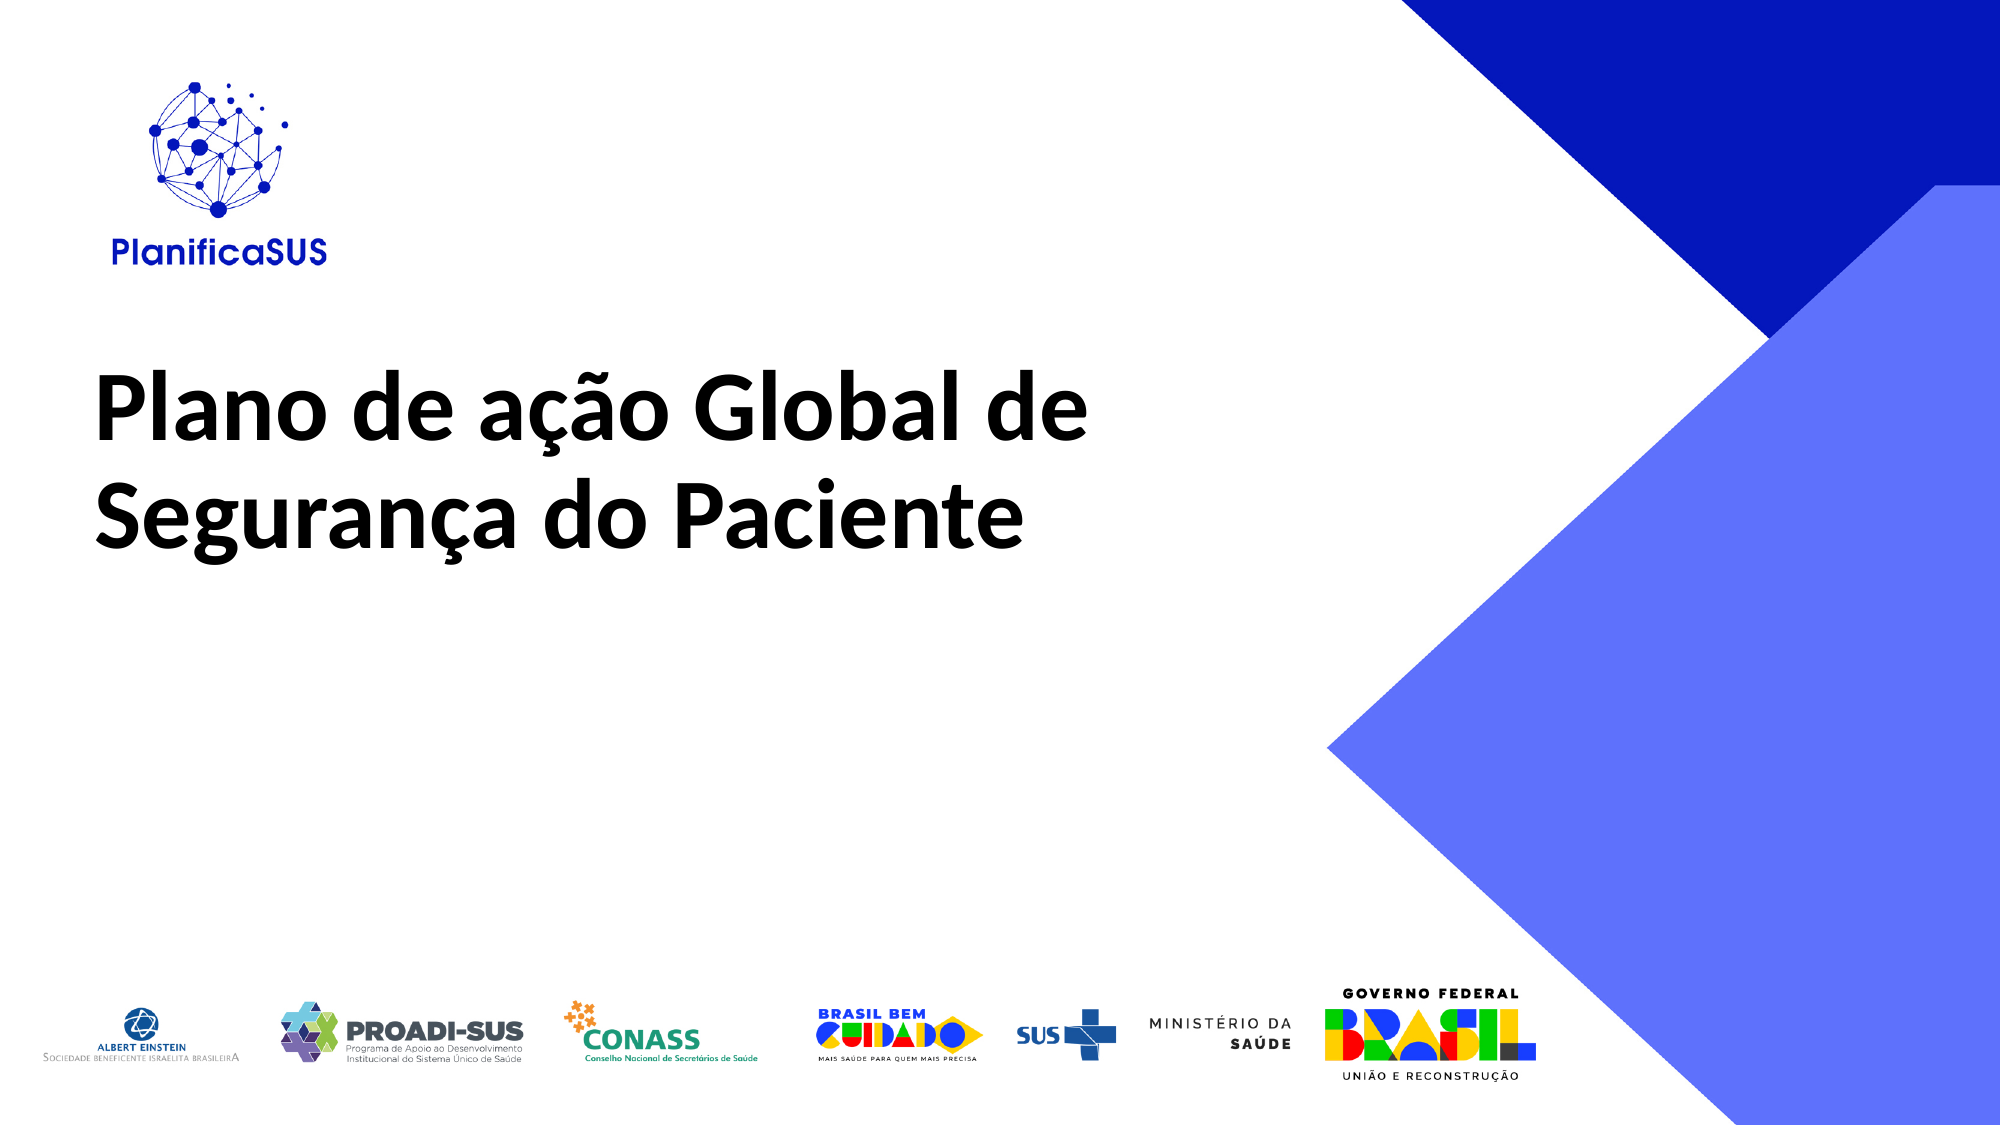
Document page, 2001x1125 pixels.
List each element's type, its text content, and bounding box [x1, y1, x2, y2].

title Plano de ação Global de Segurança do Paciente ​ [80, 346, 1451, 858]
picture [0, 0, 2000, 1125]
